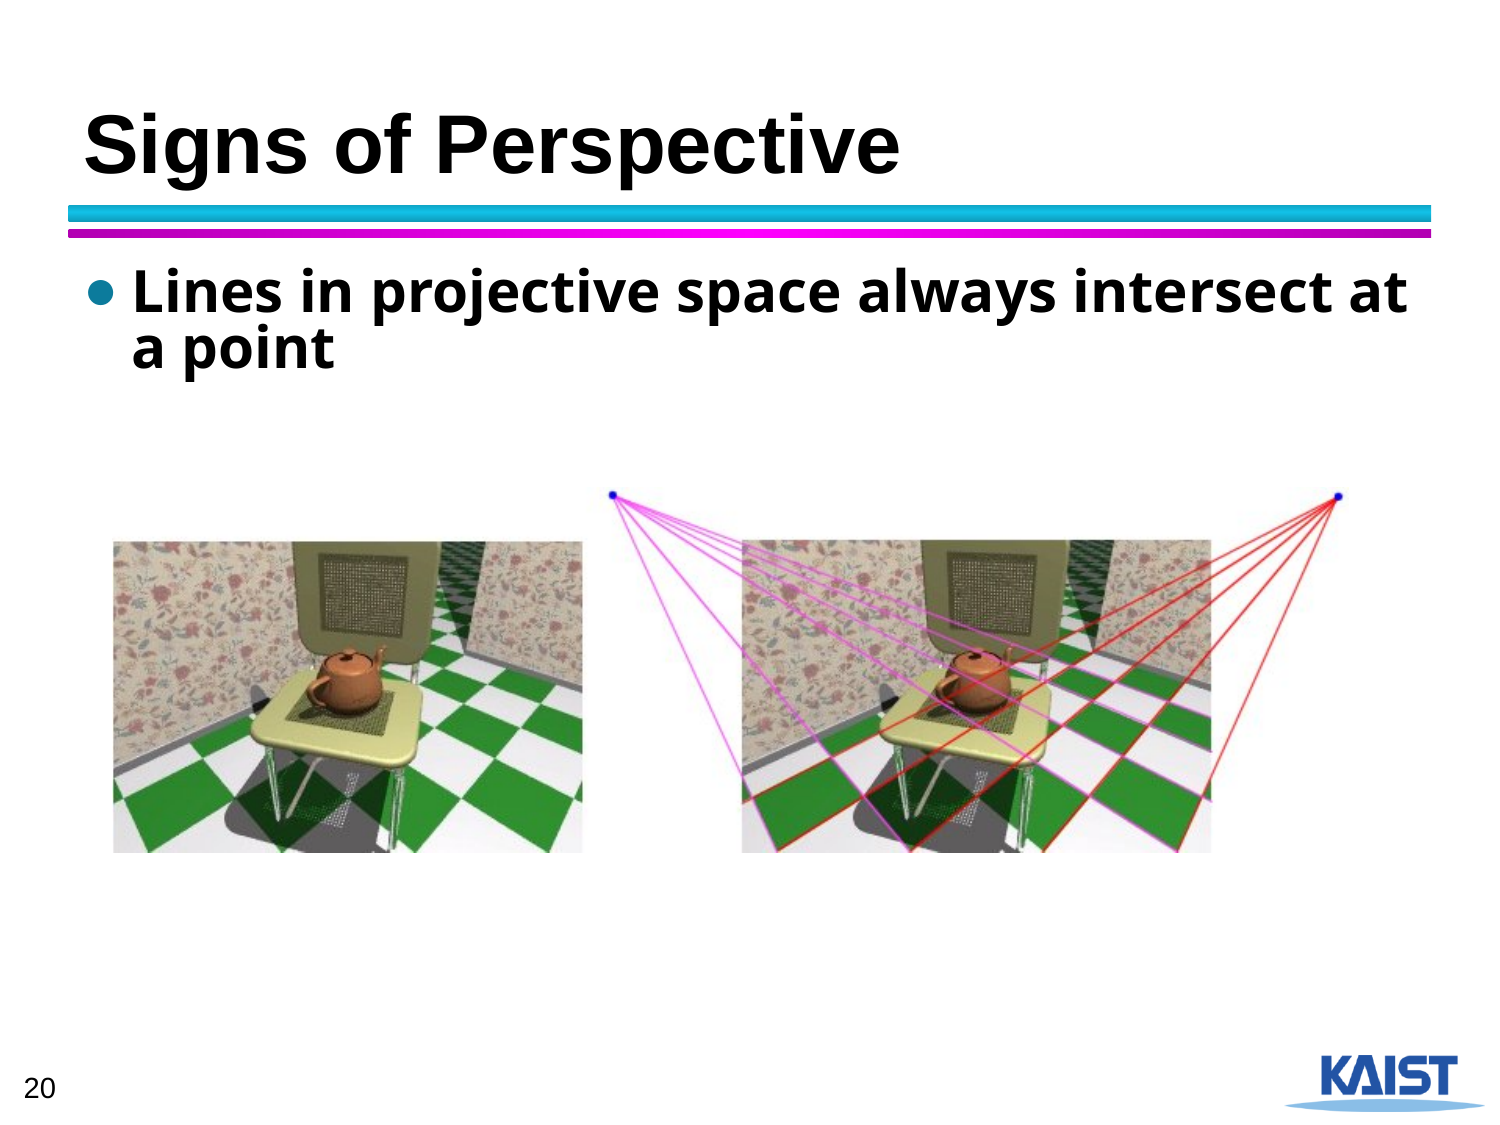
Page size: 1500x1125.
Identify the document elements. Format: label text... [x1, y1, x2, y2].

title Signs of Perspective [68, 48, 1428, 198]
picture [112, 487, 1349, 854]
picture [1284, 1055, 1485, 1112]
list Lines in projective space always intersect at a point [68, 260, 1434, 1092]
